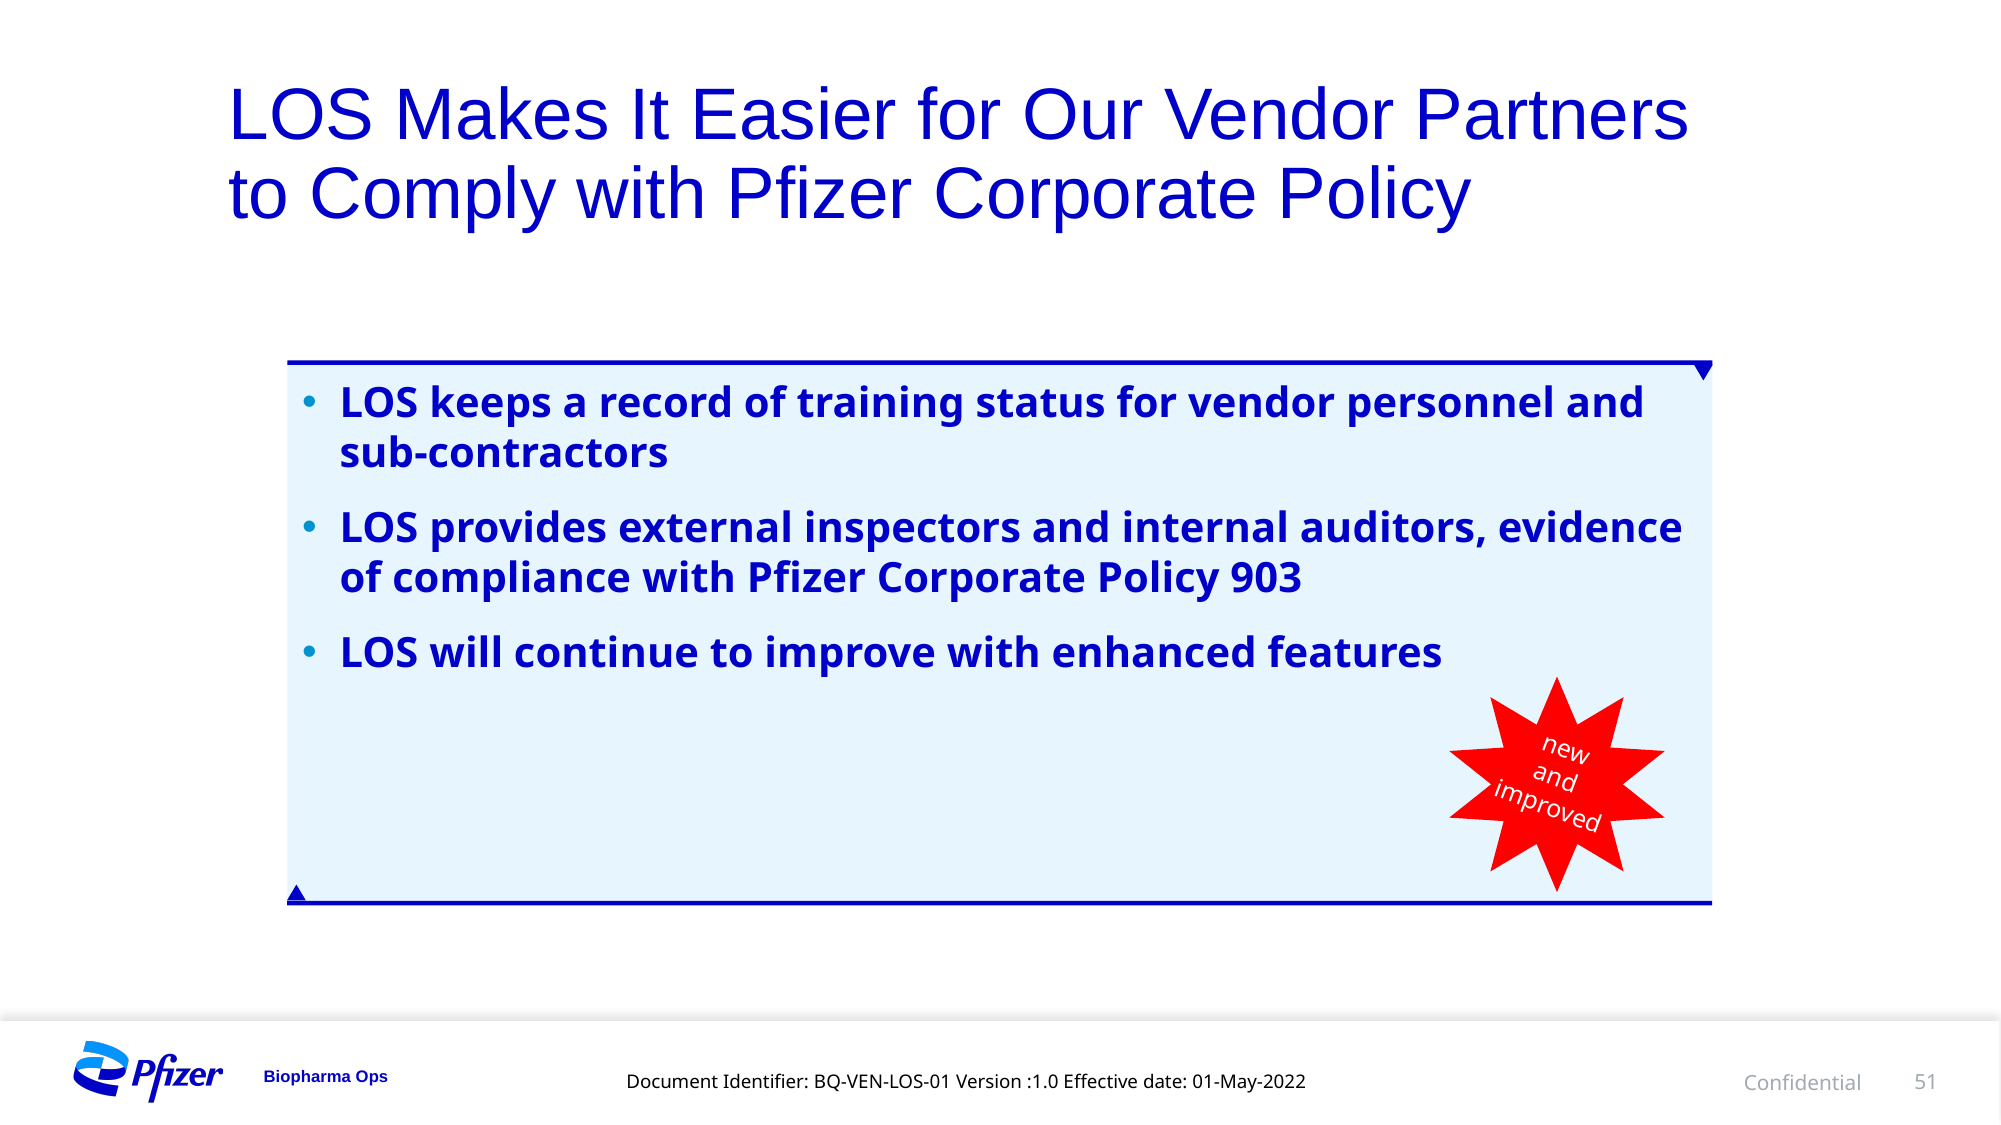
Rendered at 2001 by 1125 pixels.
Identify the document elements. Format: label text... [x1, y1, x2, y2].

text_box [1540, 673, 1626, 741]
text_box [1446, 800, 1626, 884]
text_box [287, 884, 1713, 906]
title LOS Makes It Easier for Our Vendor Partners to Comply with Pfizer Corporate Policy [213, 46, 1787, 264]
text_box Document Identifier: BQ-VEN-LOS-01 Version :1.0 Effective date: 01-May-2022 [611, 1062, 1330, 1100]
text_box LOS keeps a record of training status for vendor personnel and sub-contractors LOS provides external inspectors and internal auditors, evidence of compliance with Pfizer Corporate Policy 903 LOS will continue to improve with enhanced features [286, 360, 1713, 903]
text_box [1647, 806, 1668, 820]
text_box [287, 360, 1713, 381]
text_box [1630, 747, 1668, 758]
text_box new and improved [1450, 694, 1669, 861]
text_box [1446, 748, 1466, 762]
